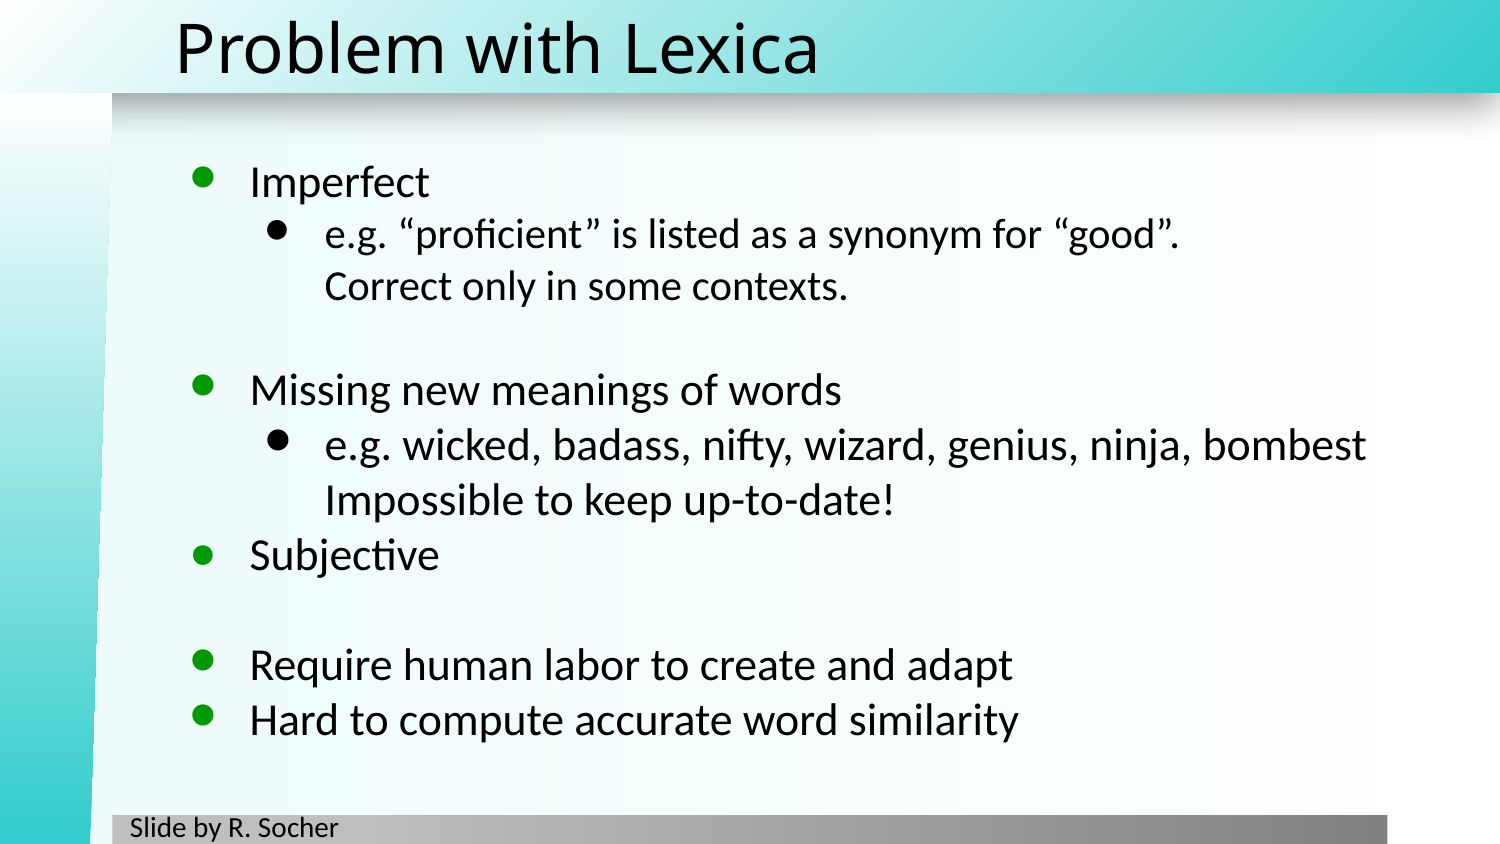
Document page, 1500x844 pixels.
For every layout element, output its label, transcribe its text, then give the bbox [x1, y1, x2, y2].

text_box Slide by R. Socher [115, 807, 562, 844]
list Imperfect e.g. “proficient” is listed as a synonym for “good”. Correct only in some contexts. Missing new meanings of words e.g. wicked, badass, nifty, wizard, genius, ninja, bombest Impossible to keep up-to-date! Subjective Require human labor to create and adapt Hard to compute accurate word similarity [159, 136, 1450, 752]
title Problem with Lexica [159, 0, 1500, 93]
